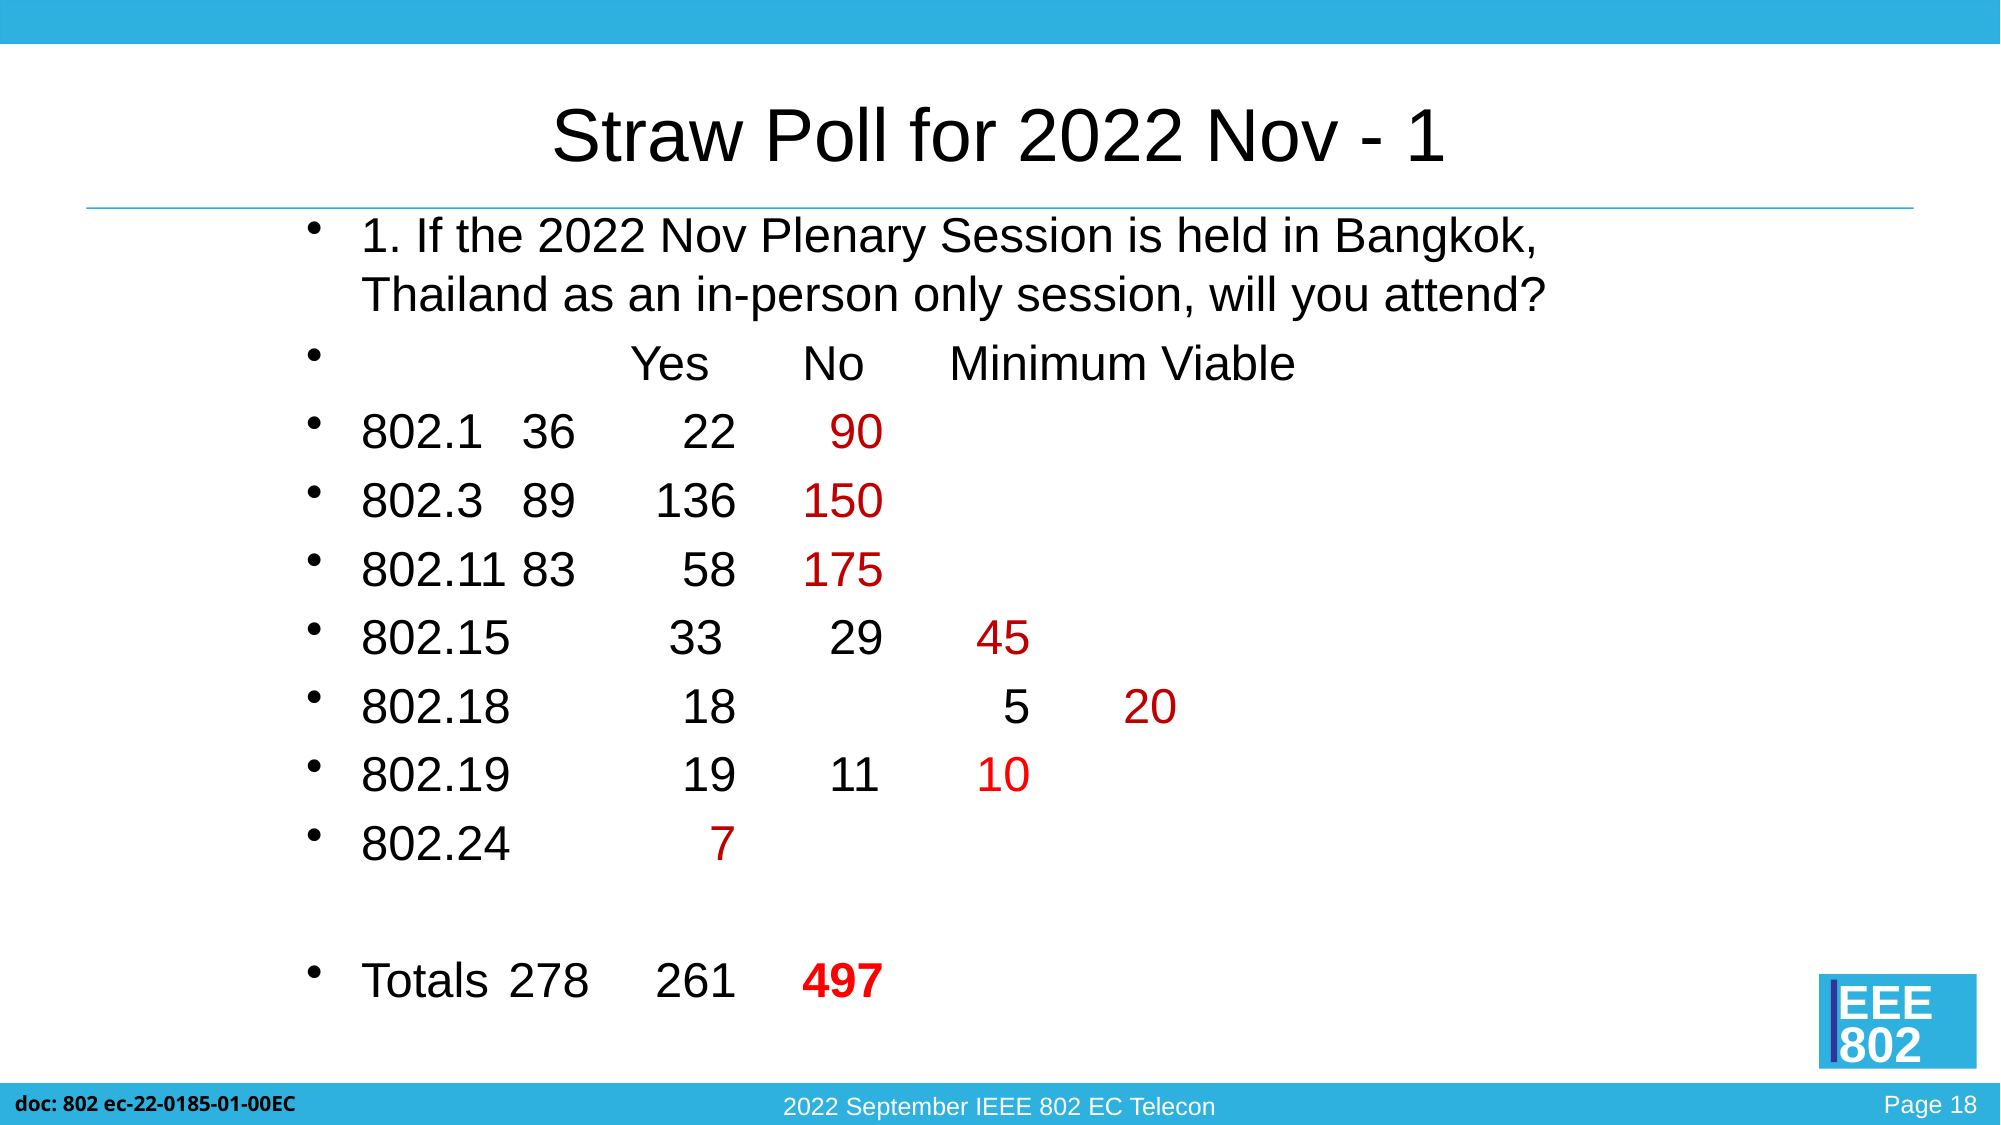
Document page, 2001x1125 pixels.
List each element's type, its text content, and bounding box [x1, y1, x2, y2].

title Straw Poll for 2022 Nov - 1 [99, 66, 1900, 197]
list 1. If the 2022 Nov Plenary Session is held in Bangkok, Thailand as an in-person only session, will you attend? Yes No Minimum Viable 802.1 36 22 90 802.3 89 136 150 802.11 83 58 175 802.15 33 29 45 802.18 18 5 20 802.19 19 11 10 802.24 7 Totals 278 261 497 [291, 196, 1613, 1059]
